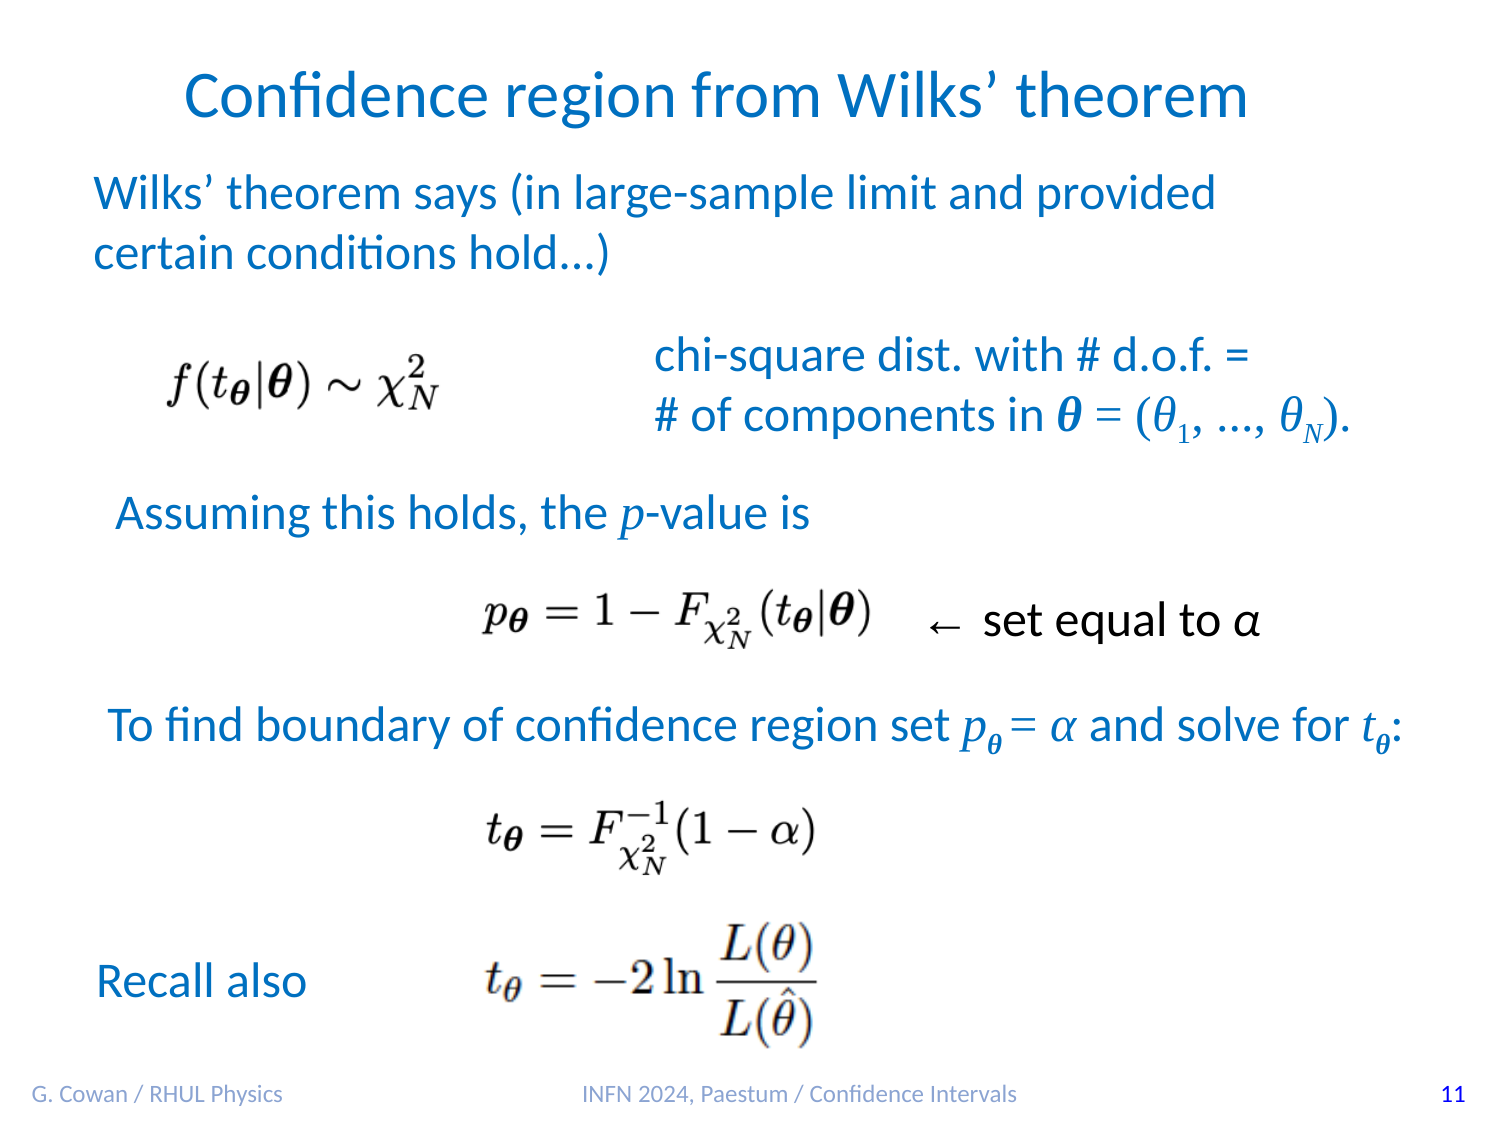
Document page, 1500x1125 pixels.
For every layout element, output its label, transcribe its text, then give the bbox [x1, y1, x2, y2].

slide_number G. Cowan / RHUL Physics [16, 1062, 338, 1123]
text_box Wilks’ theorem says (in large-sample limit and provided certain conditions hold...) [78, 151, 1244, 287]
text_box Recall also [81, 939, 334, 1015]
text_box Assuming this holds, the p-value is [100, 471, 826, 547]
text_box chi-square dist. with # d.o.f. = # of components in θ = (θ1, ..., θN). [639, 313, 1367, 457]
footer INFN 2024, Paestum / Confidence Intervals [338, 1062, 1262, 1123]
text_box To find boundary of confidence region set pθ = α and solve for tθ: [92, 684, 1419, 768]
text_box Confidence region from Wilks’ theorem [22, 43, 1412, 178]
text_box ← set equal to α [905, 578, 1288, 654]
picture [145, 337, 455, 438]
picture [466, 908, 836, 1060]
picture [472, 566, 887, 668]
slide_number 11 [1262, 1062, 1481, 1123]
picture [474, 784, 824, 886]
